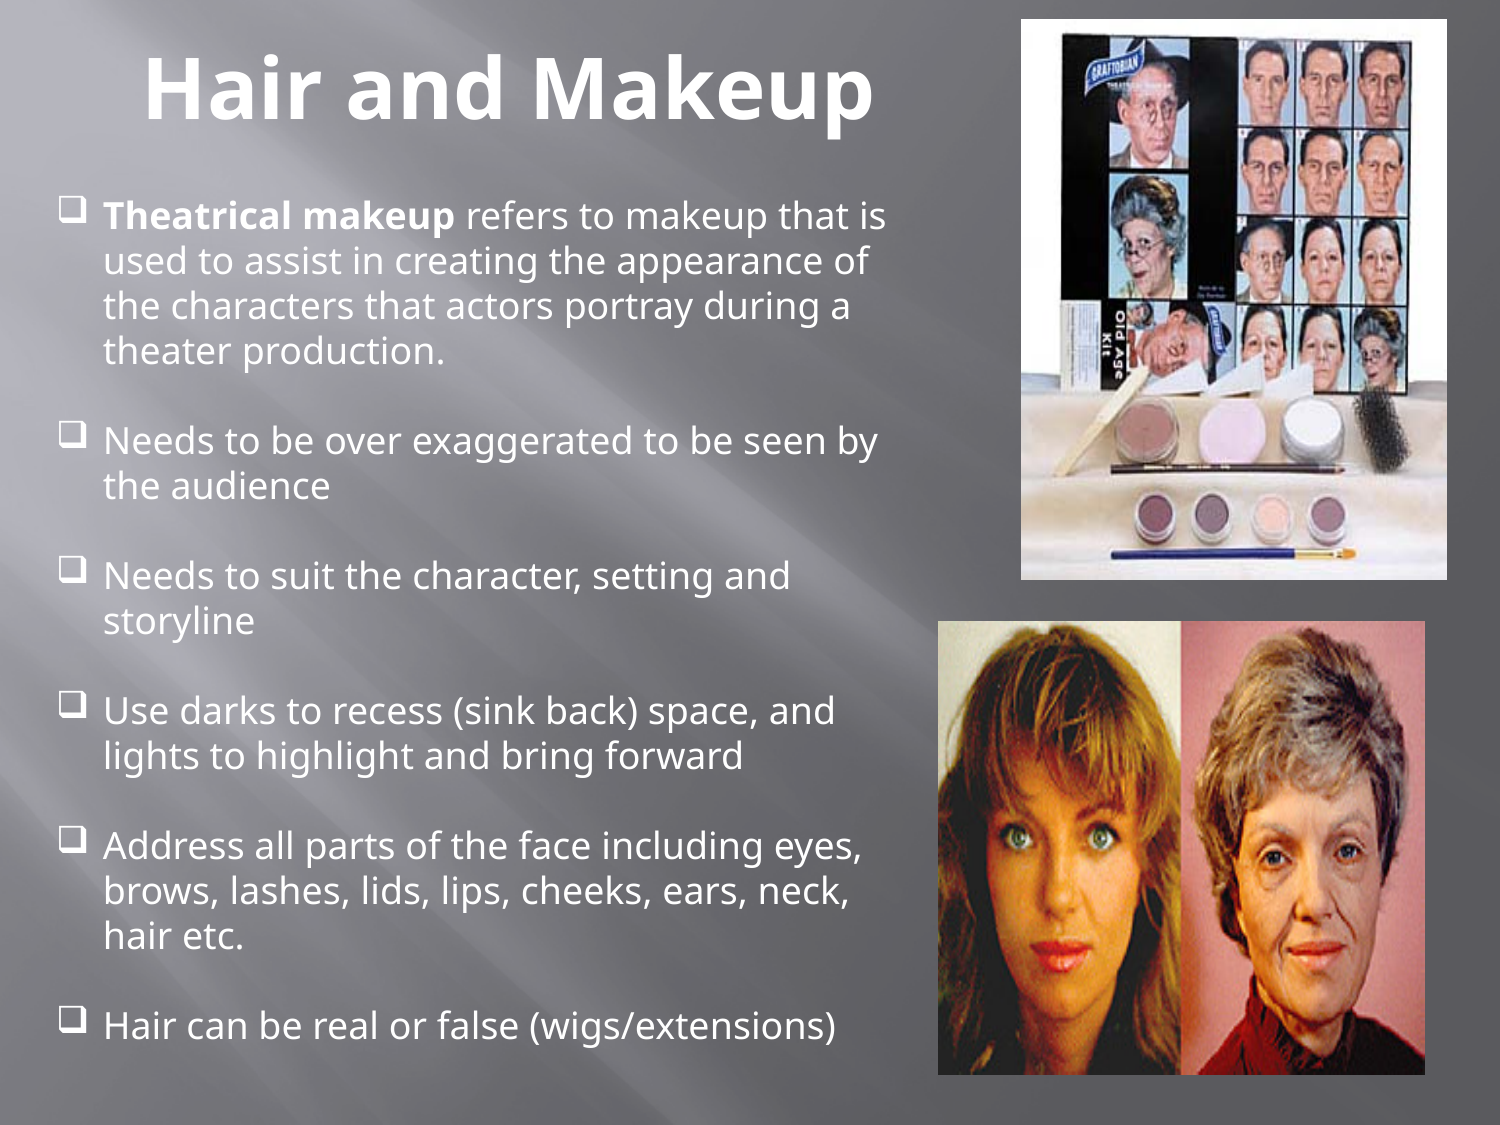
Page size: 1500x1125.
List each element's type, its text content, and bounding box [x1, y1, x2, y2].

picture [1021, 18, 1448, 580]
title Hair and Makeup [0, 0, 1235, 179]
text_box Theatrical makeup refers to makeup that is used to assist in creating the appearance of the characters that actors portray during a theater production. Needs to be over exaggerated to be seen by the audience Needs to suit the character, setting and storyline Use darks to recess (sink back) space, and lights to highlight and bring forward Address all parts of the face including eyes, brows, lashes, lids, lips, cheeks, ears, neck, hair etc. Hair can be real or false (wigs/extensions) [41, 184, 916, 1125]
picture [938, 621, 1425, 1075]
